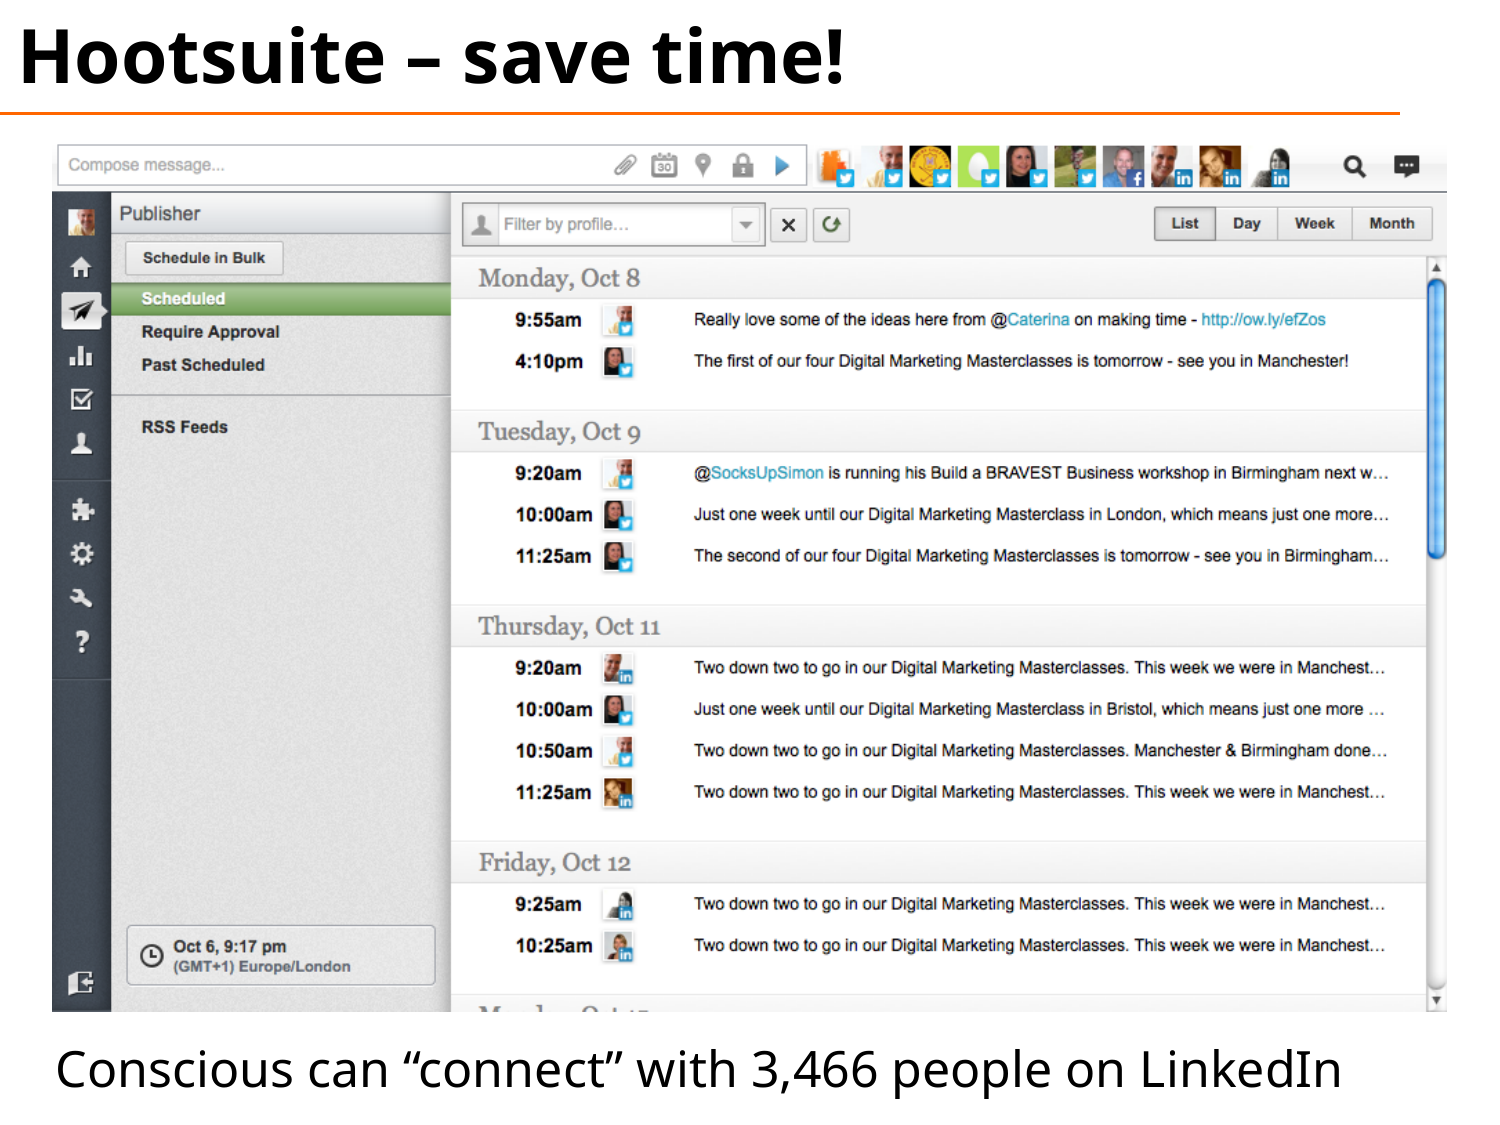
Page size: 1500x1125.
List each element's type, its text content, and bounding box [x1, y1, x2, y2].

text_box Conscious can “connect” with 3,466 people on LinkedIn [41, 1030, 1483, 1105]
picture [52, 138, 1448, 1012]
title Hootsuite – save time! [2, 0, 1432, 107]
